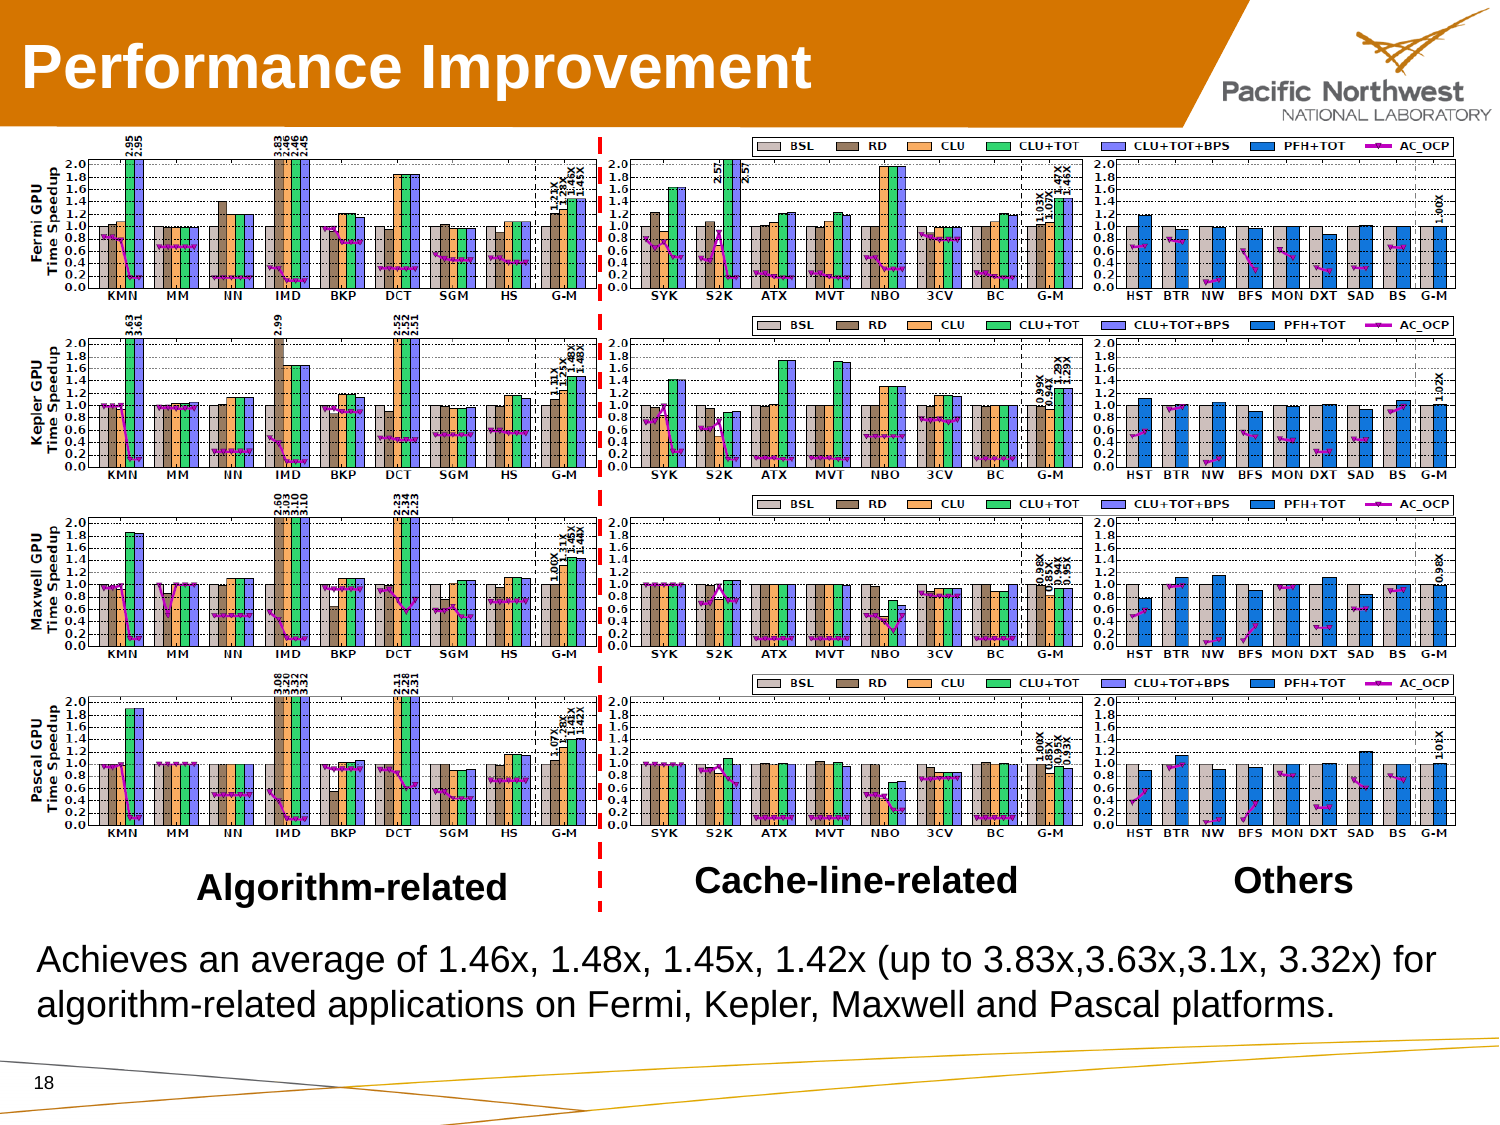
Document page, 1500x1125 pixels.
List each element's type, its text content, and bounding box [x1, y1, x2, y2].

picture [1185, 4, 1500, 125]
title Performance Improvement [21, 37, 1038, 102]
text_box Others [1118, 852, 1469, 909]
slide_number 18 [18, 1063, 103, 1113]
text_box Achieves an average of 1.46x, 1.48x, 1.45x, 1.42x (up to 3.83x,3.63x,3.1x, 3.32x) for algorithm-related applications on Fermi, Kepler, Maxwell and Pascal platforms. [21, 928, 1469, 1033]
text_box Cache-line-related [679, 853, 1050, 909]
picture [0, 1031, 1499, 1125]
text_box Algorithm-related [181, 855, 532, 916]
picture [0, 131, 1473, 844]
